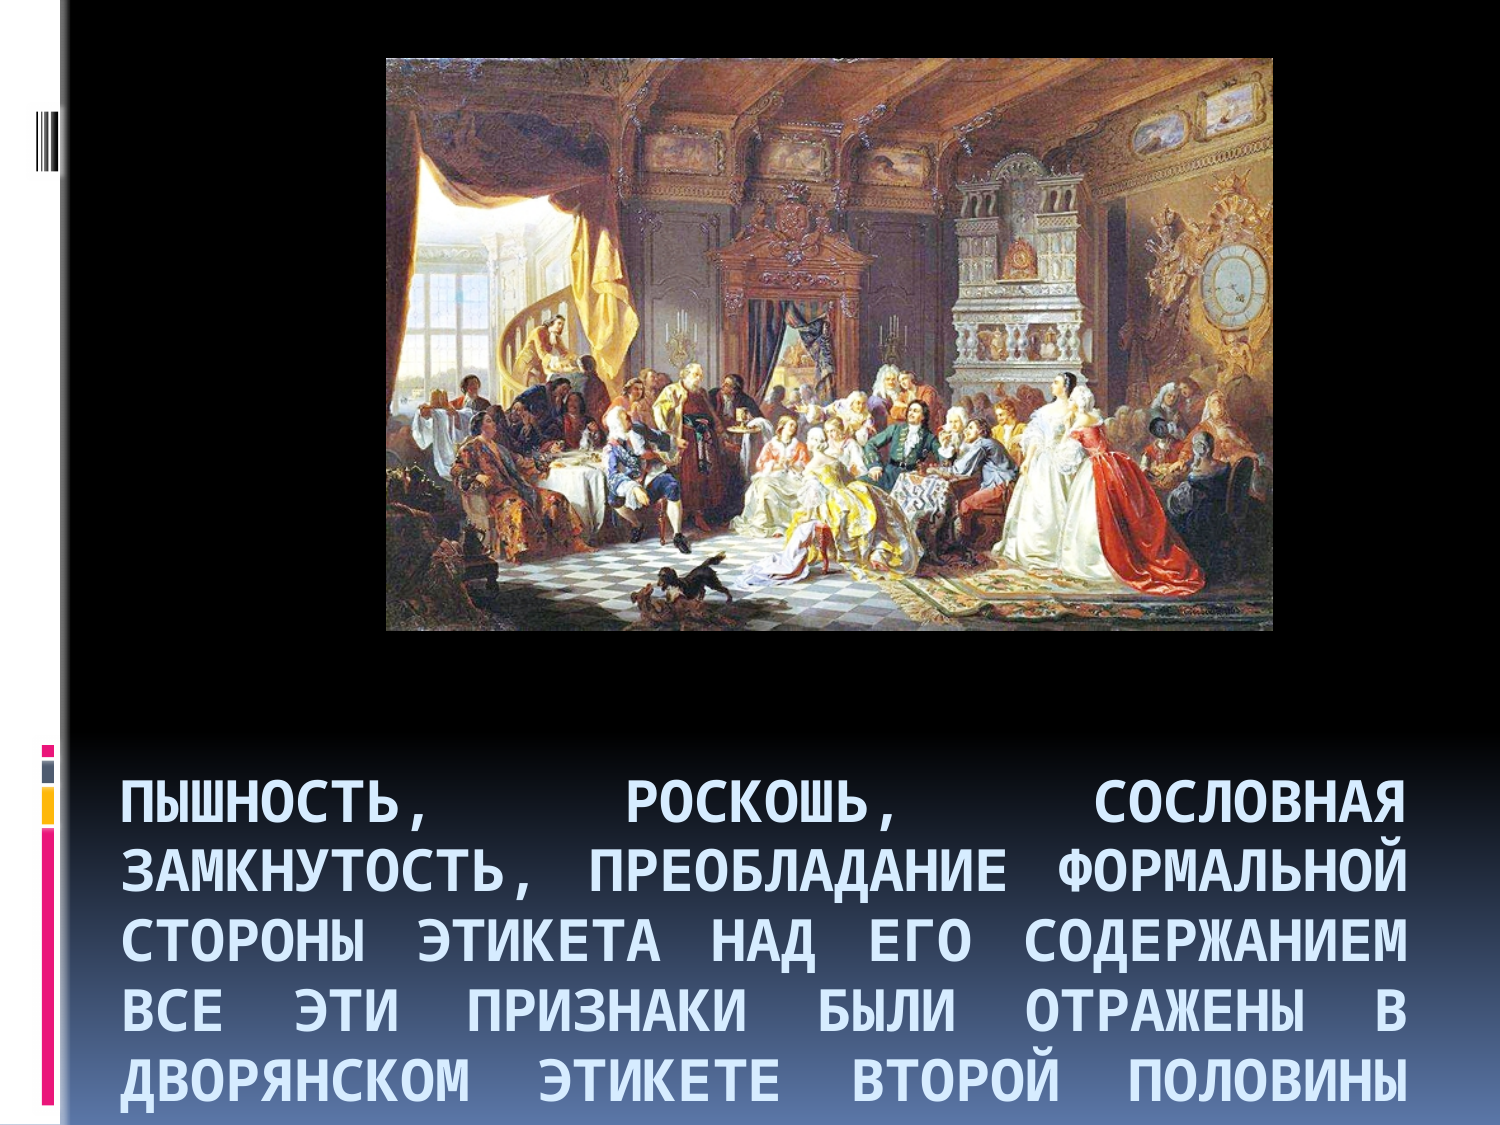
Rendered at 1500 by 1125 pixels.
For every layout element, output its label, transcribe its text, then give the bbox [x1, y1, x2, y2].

picture [386, 58, 1273, 631]
title Пышность, роскошь, сословная замкнутость, преобладание формальной стороны этикета над его содержанием все эти признаки были отражены в дворянском этикете второй половины ХVIII века. [105, 656, 1425, 1102]
